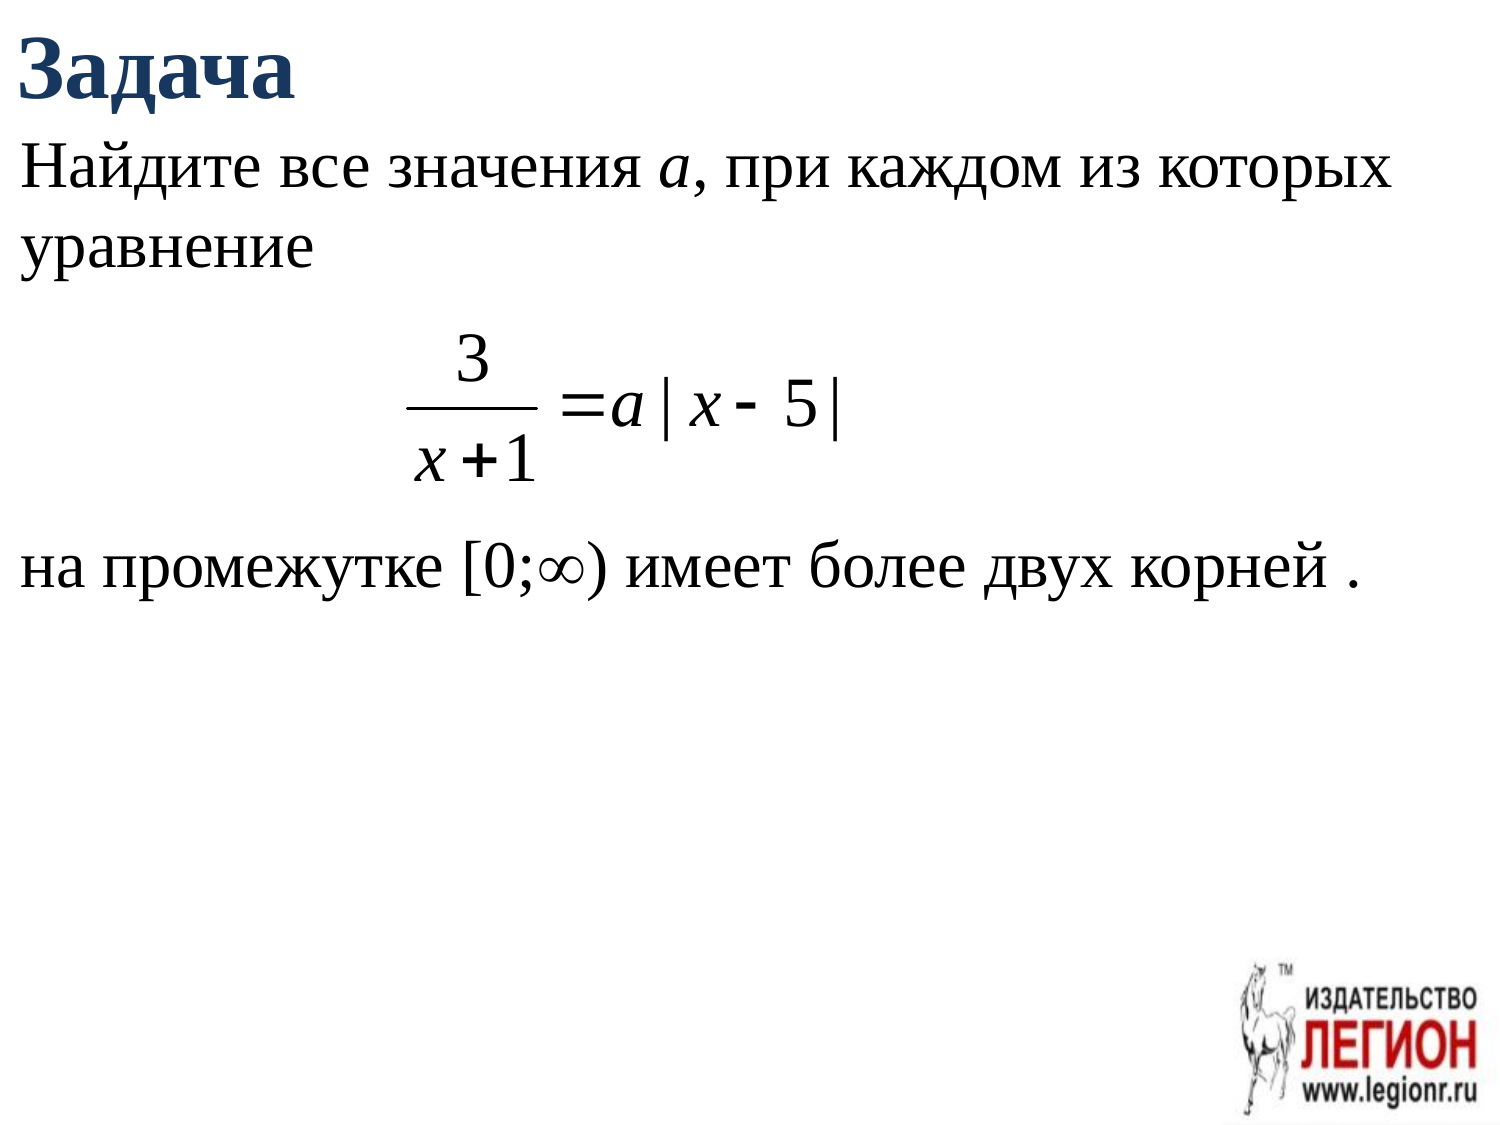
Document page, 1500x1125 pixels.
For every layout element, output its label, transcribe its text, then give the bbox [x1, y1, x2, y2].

text_box Задача [1, 0, 312, 125]
text_box Найдите все значения а, при каждом из которых уравнение на промежутке [0;) имеет более двух корней . [5, 113, 1443, 609]
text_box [395, 314, 851, 498]
picture [1222, 932, 1500, 1125]
